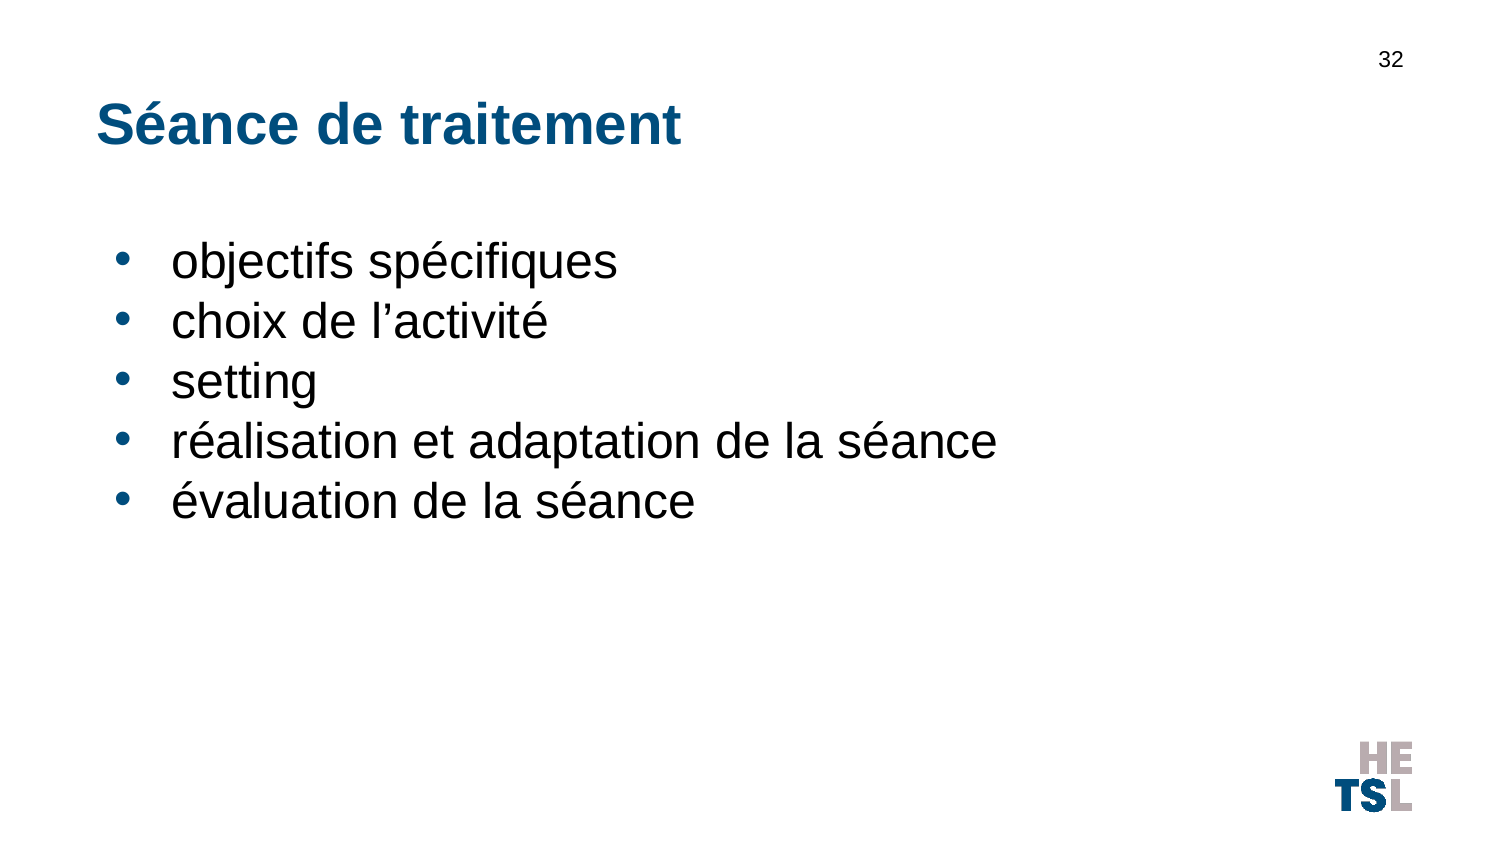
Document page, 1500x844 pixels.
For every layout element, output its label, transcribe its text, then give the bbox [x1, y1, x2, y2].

slide_number 32 [1066, 44, 1404, 87]
title Séance de traitement [96, 86, 1404, 158]
list objectifs spécifiques choix de l’activité setting réalisation et adaptation de la séance évaluation de la séance [100, 221, 1412, 718]
picture [1299, 706, 1447, 844]
